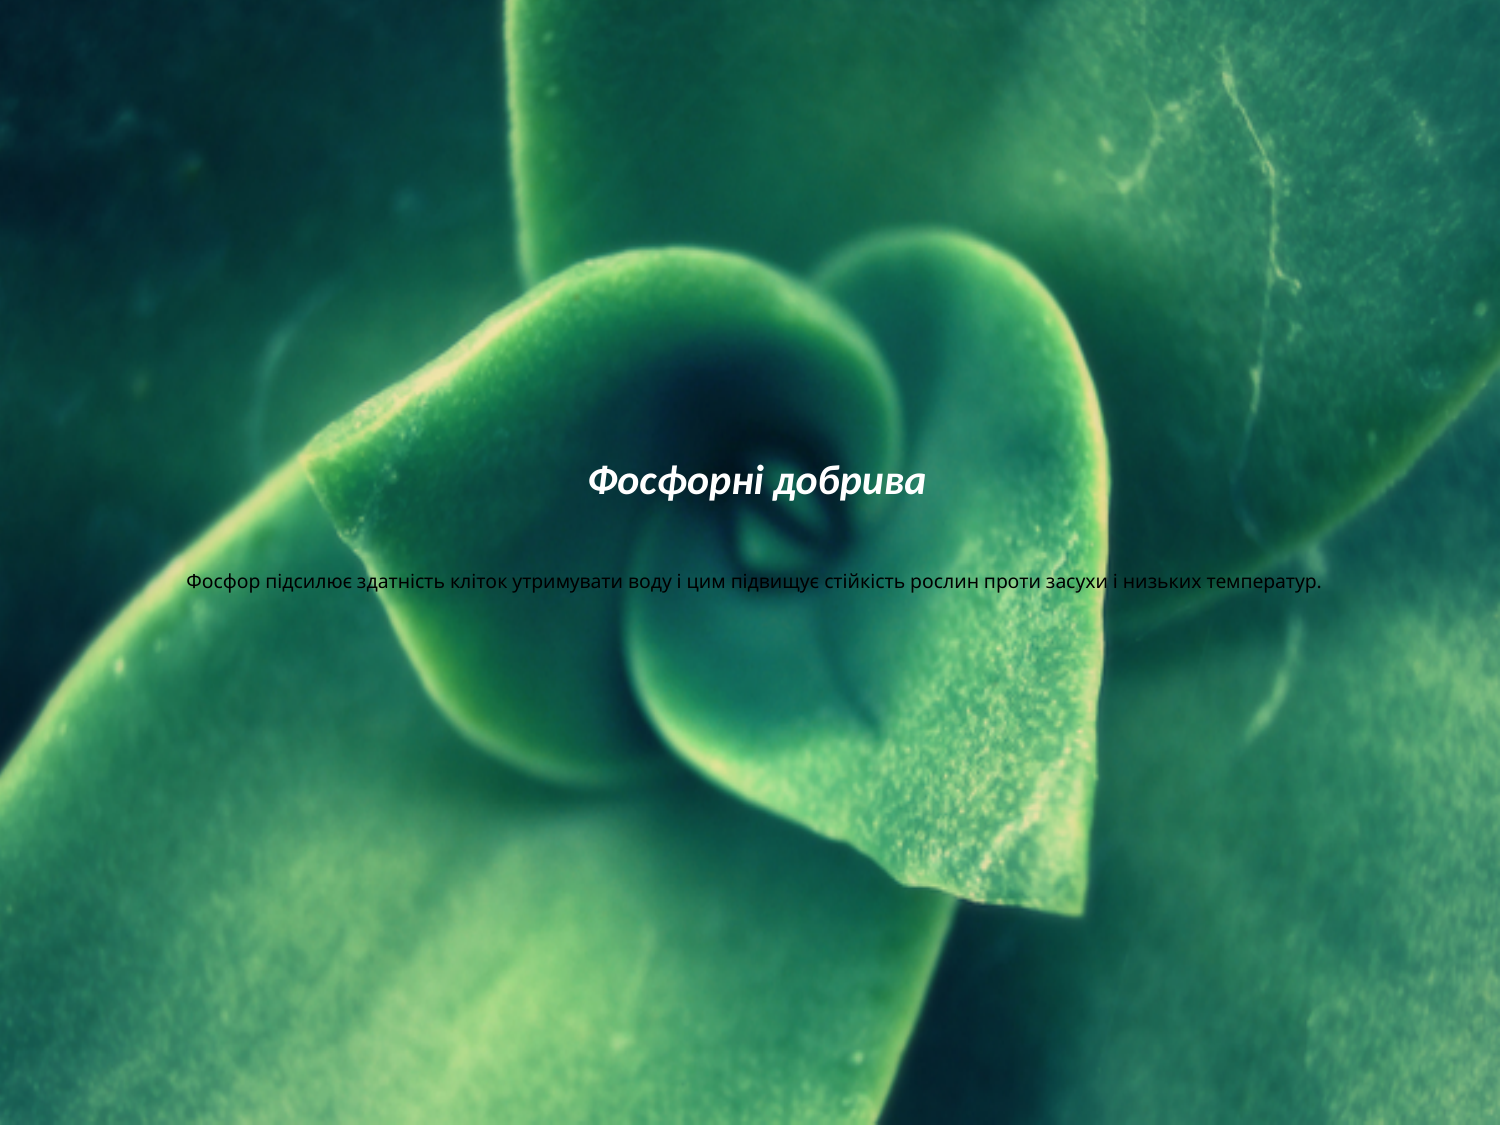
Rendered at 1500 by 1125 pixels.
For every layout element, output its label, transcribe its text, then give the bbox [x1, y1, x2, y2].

picture [0, 0, 1500, 1125]
title Фосфорні добрива Фосфор підсилює здатність кліток утримувати воду і цим підвищує стійкість рослин проти засухи і низьких температур. [82, 445, 1432, 633]
